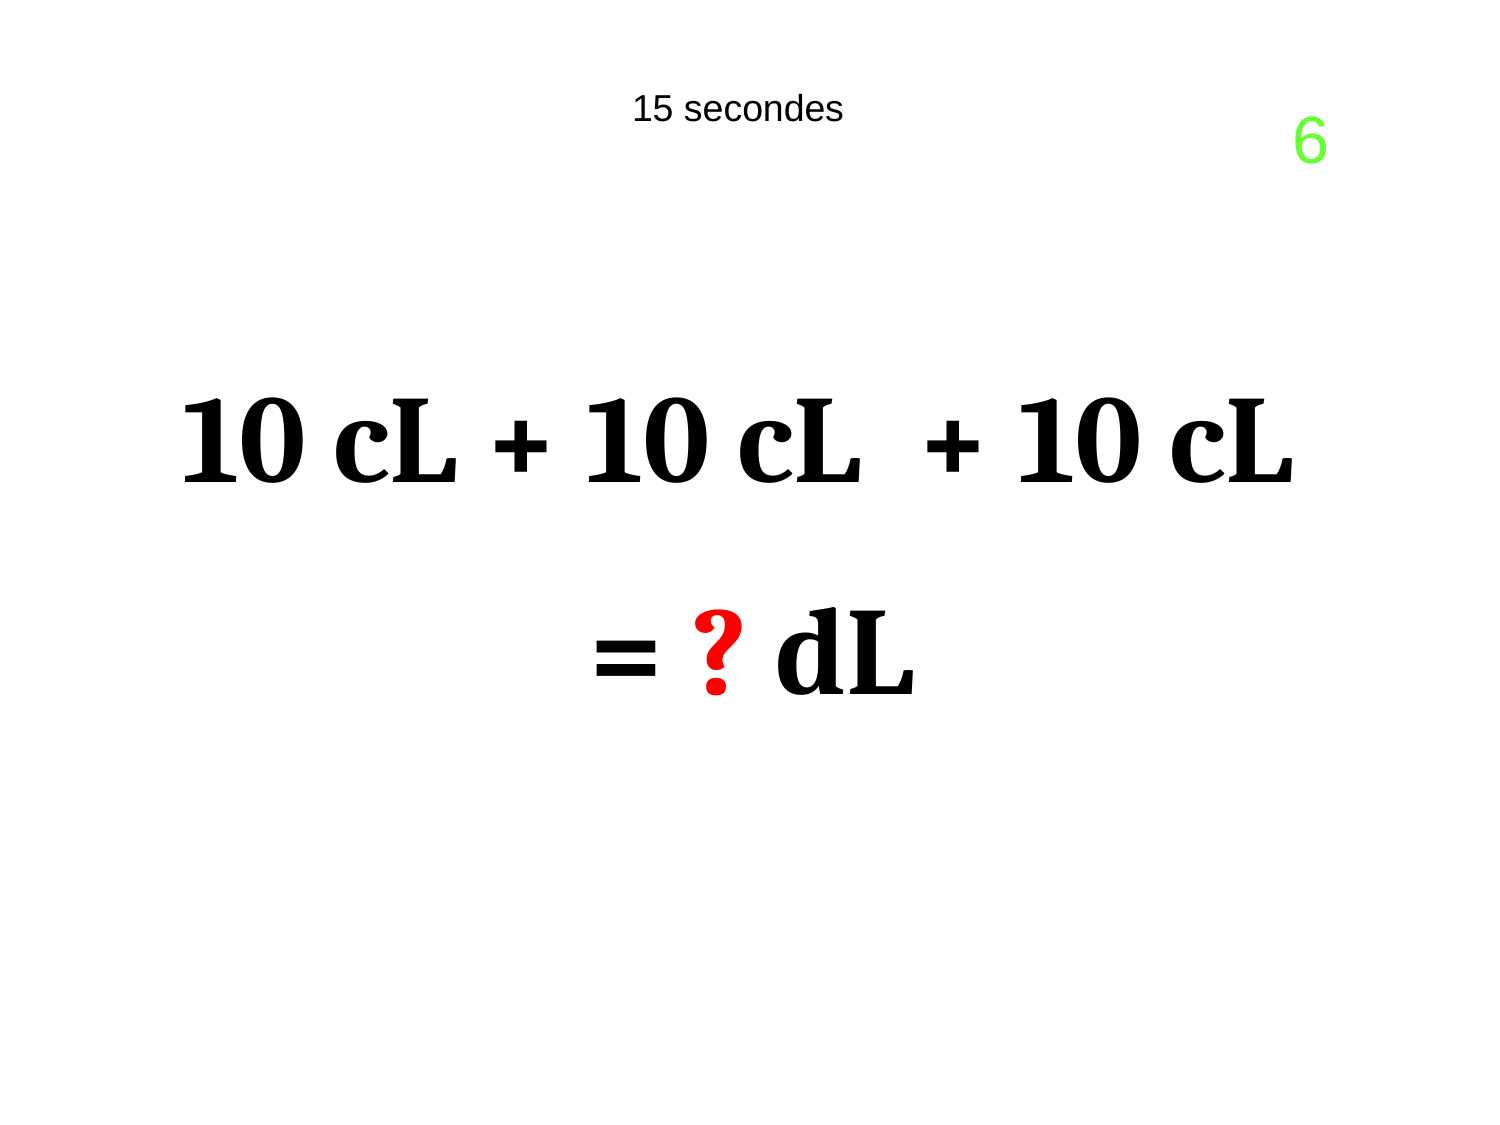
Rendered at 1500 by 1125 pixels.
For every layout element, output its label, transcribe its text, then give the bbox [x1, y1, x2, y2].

text_box 10 cL + 10 cL + 10 cL = ? dL [100, 349, 1376, 728]
slide_number 6 [1222, 66, 1400, 208]
text_box 15 secondes [515, 76, 961, 137]
